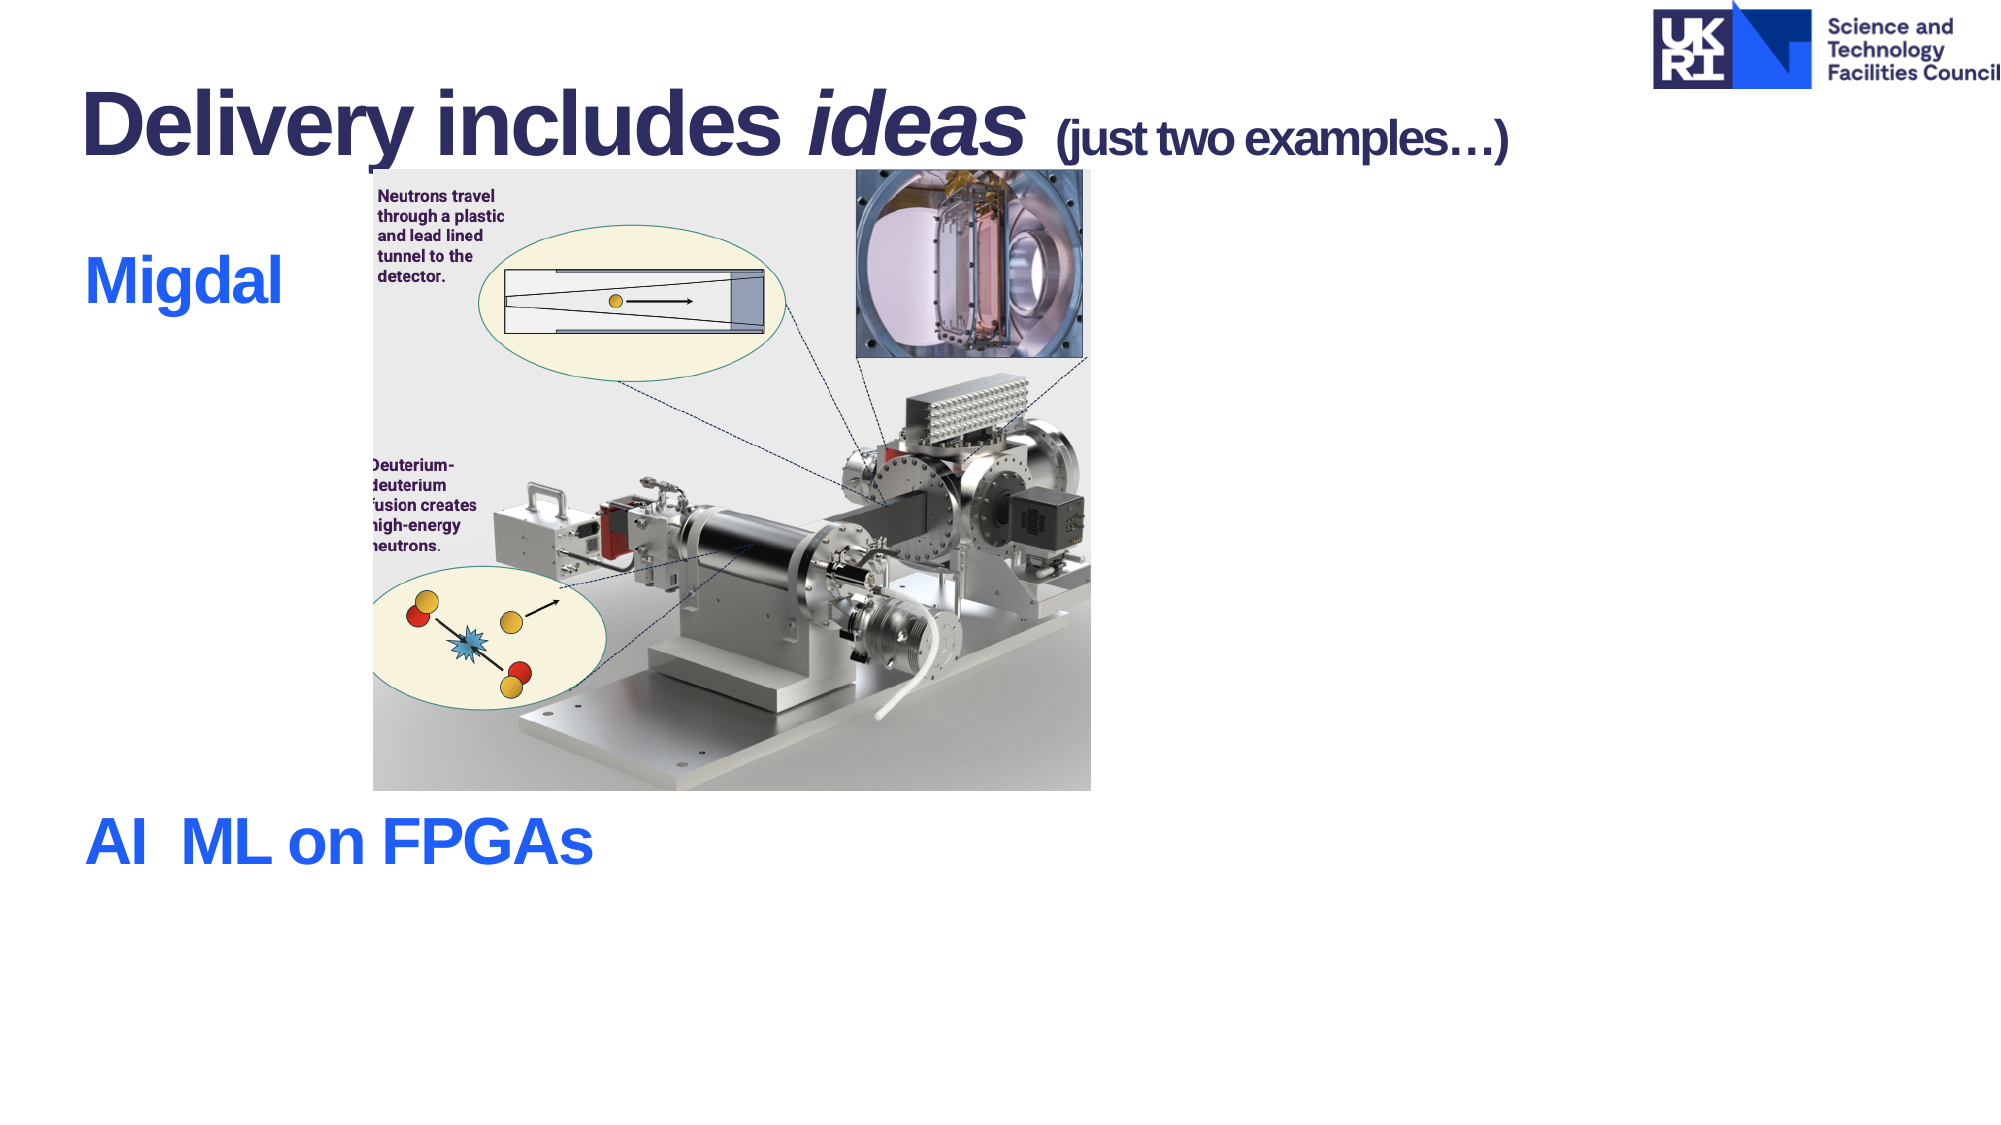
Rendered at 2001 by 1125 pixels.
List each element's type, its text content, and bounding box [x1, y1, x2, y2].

text_box Delivery includes ideas (just two examples…) [66, 56, 1983, 182]
text_box Migdal AI ML on FPGAs [70, 229, 1829, 886]
picture [373, 169, 1091, 791]
picture [1653, 0, 2000, 89]
